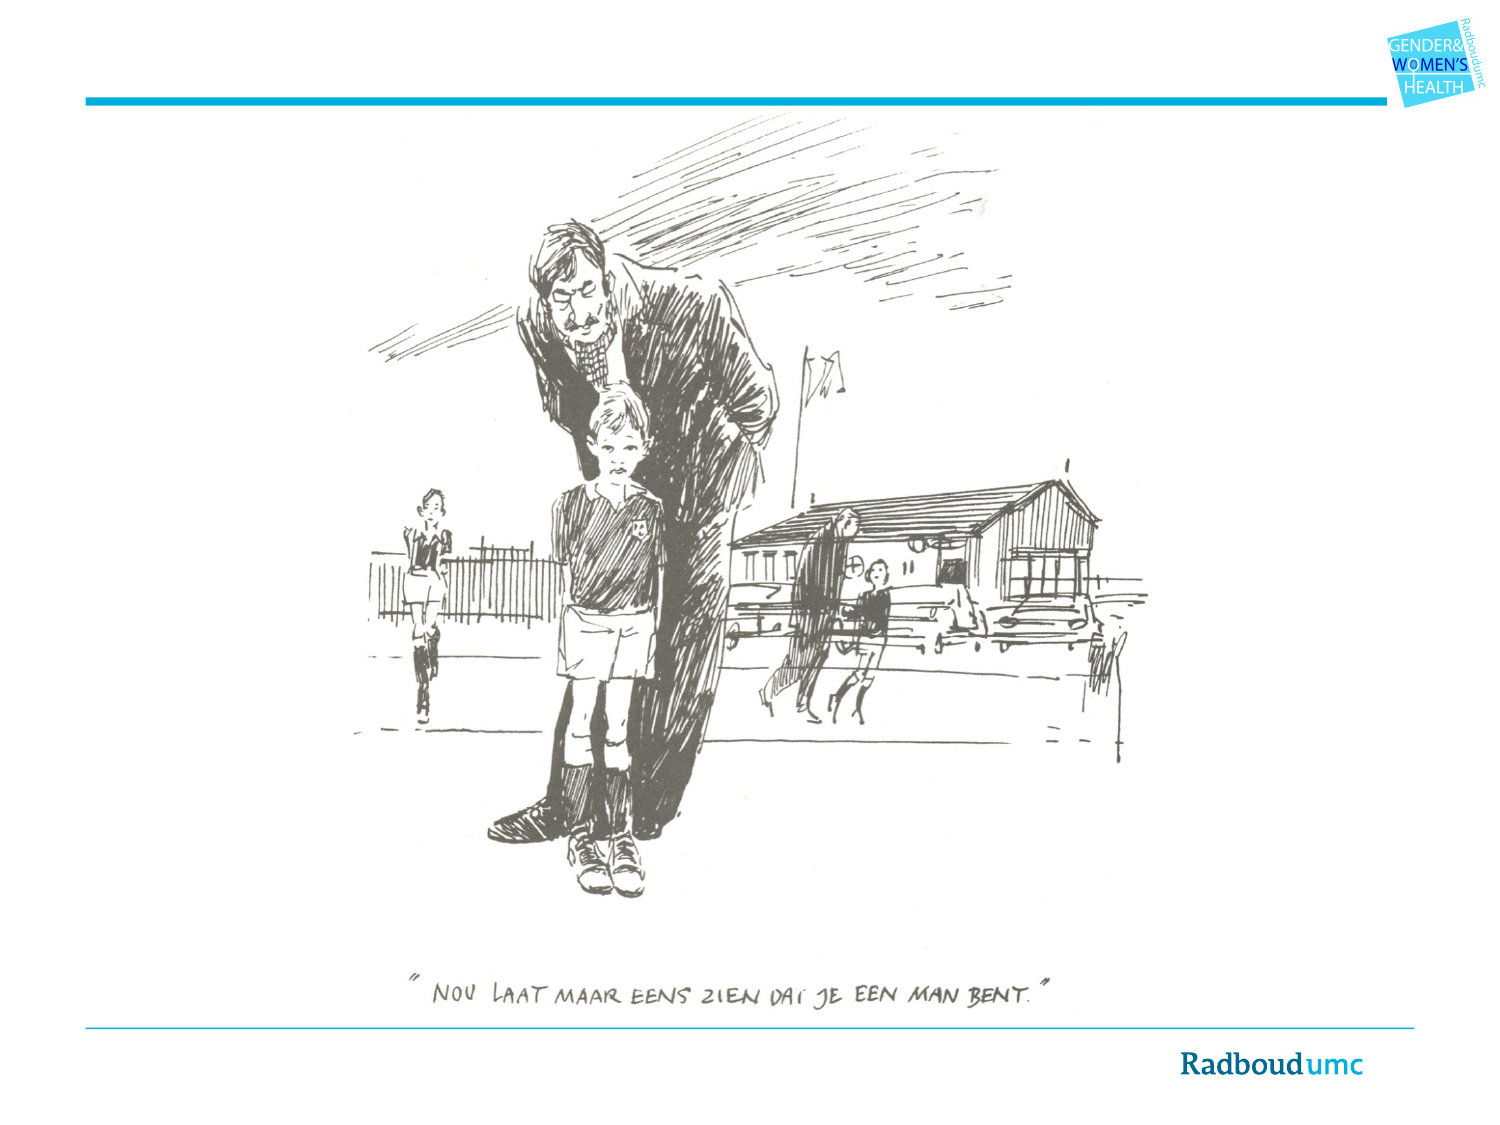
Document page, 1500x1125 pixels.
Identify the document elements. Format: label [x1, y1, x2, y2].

picture [1387, 18, 1485, 108]
picture [348, 108, 1152, 1025]
